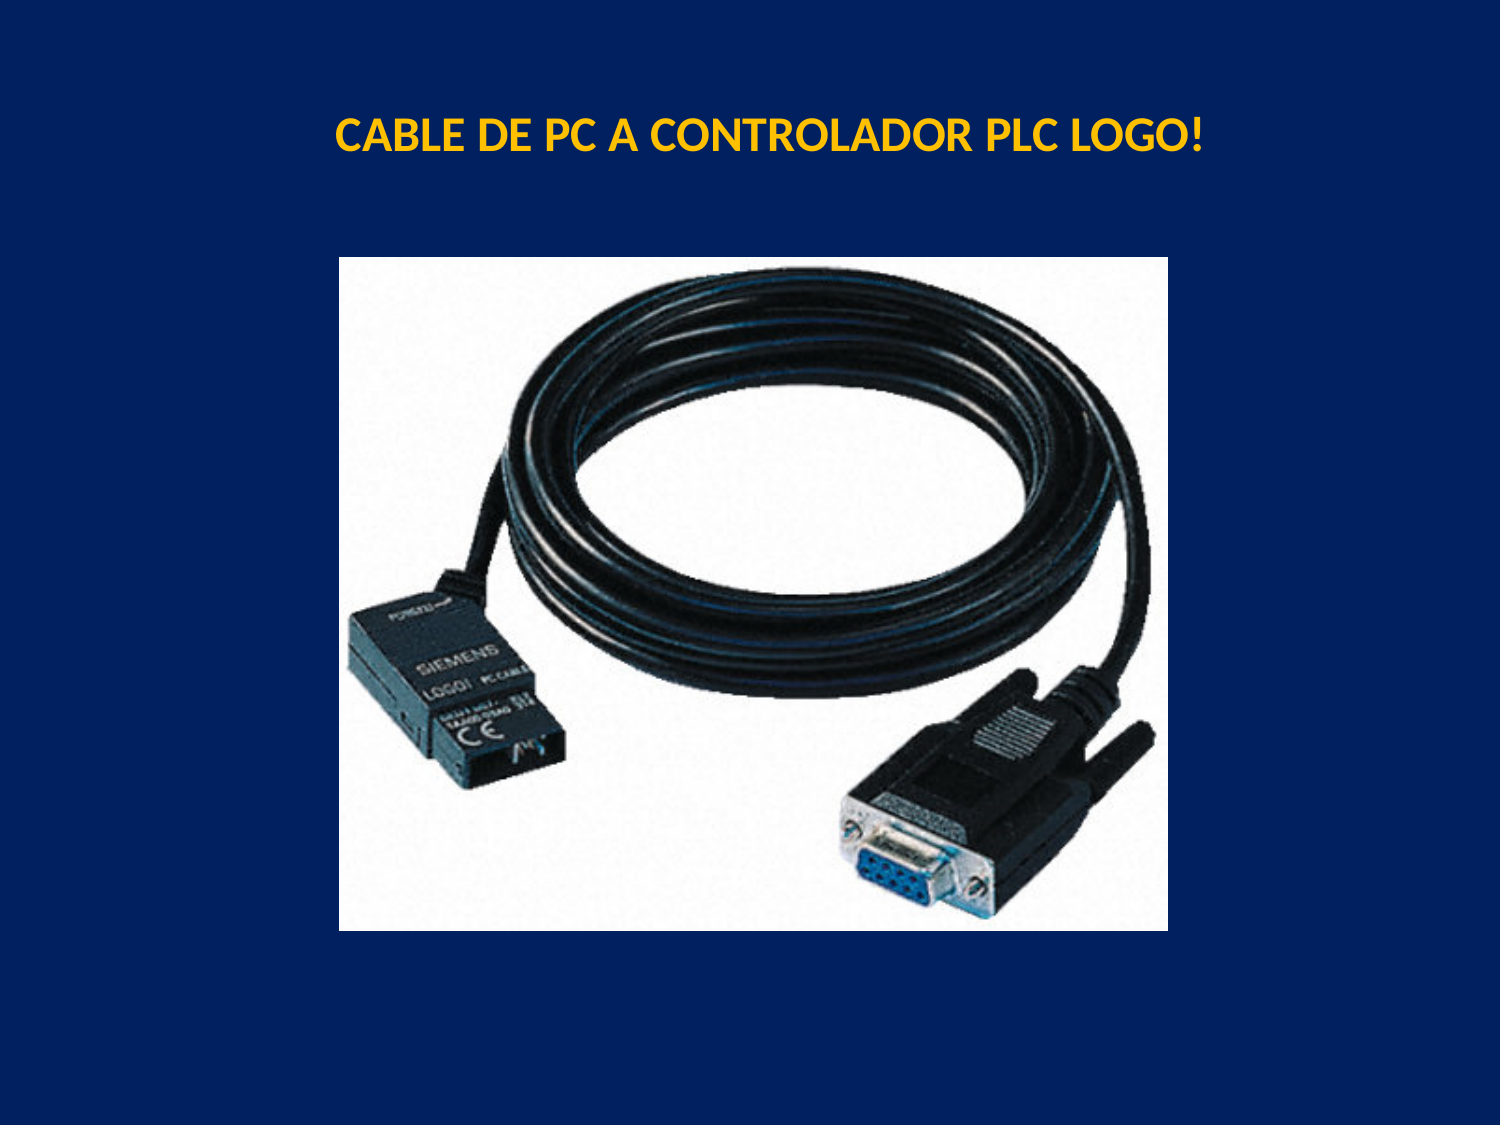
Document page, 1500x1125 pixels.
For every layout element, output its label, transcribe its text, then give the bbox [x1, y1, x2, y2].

picture [339, 257, 1168, 931]
text_box CABLE DE PC A CONTROLADOR PLC LOGO! [320, 93, 1222, 169]
